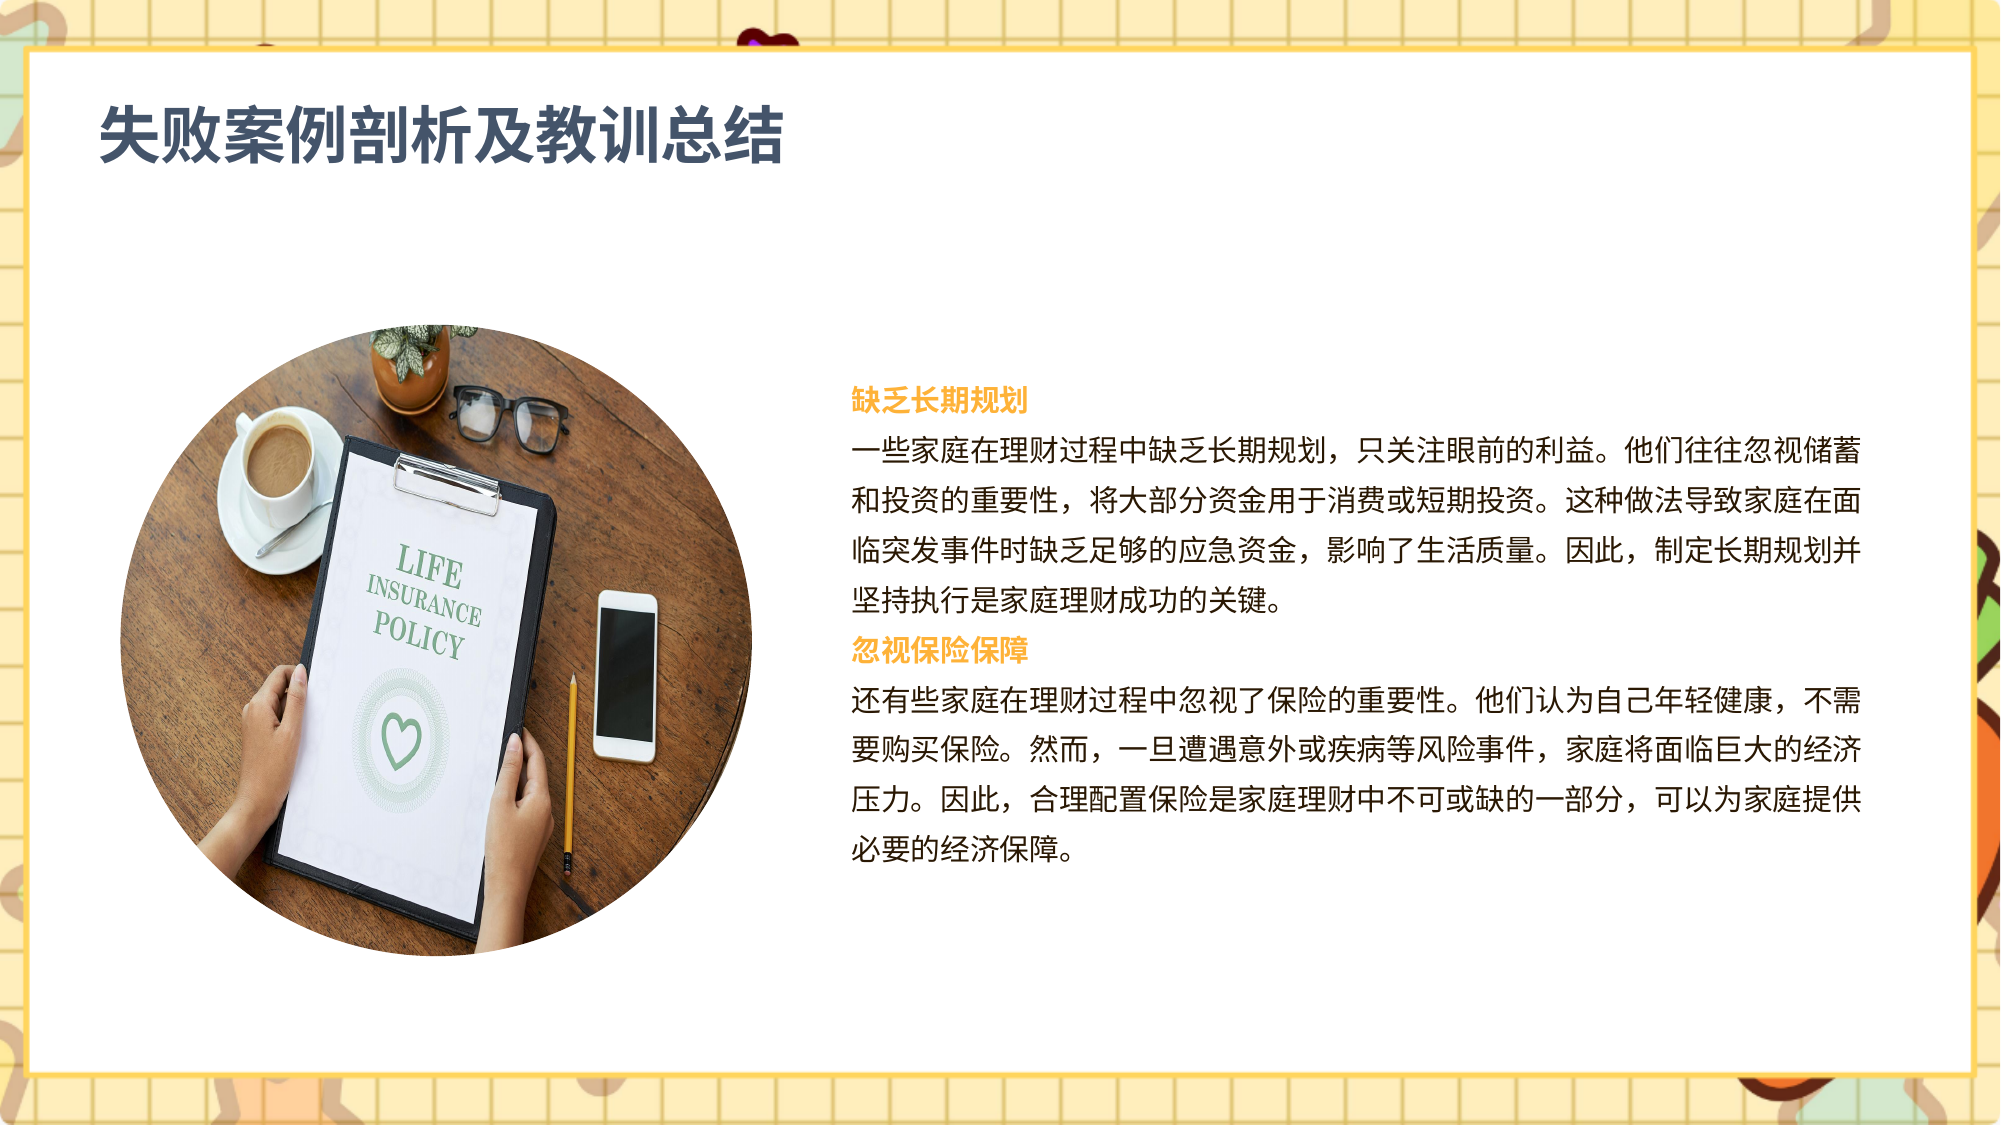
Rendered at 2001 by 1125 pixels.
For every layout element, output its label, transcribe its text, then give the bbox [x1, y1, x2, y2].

text_box 缺乏长期规划 一些家庭在理财过程中缺乏长期规划，只关注眼前的利益。他们往往忽视储蓄和投资的重要性，将大部分资金用于消费或短期投资。这种做法导致家庭在面临突发事件时缺乏足够的应急资金，影响了生活质量。因此，制定长期规划并坚持执行是家庭理财成功的关键。 忽视保险保障 还有些家庭在理财过程中忽视了保险的重要性。他们认为自己年轻健康，不需要购买保险。然而，一旦遭遇意外或疾病等风险事件，家庭将面临巨大的经济压力。因此，合理配置保险是家庭理财中不可或缺的一部分，可以为家庭提供必要的经济保障。 [830, 347, 1875, 934]
text_box 失败案例剖析及教训总结 [78, 43, 1922, 194]
picture [0, 0, 2001, 1125]
